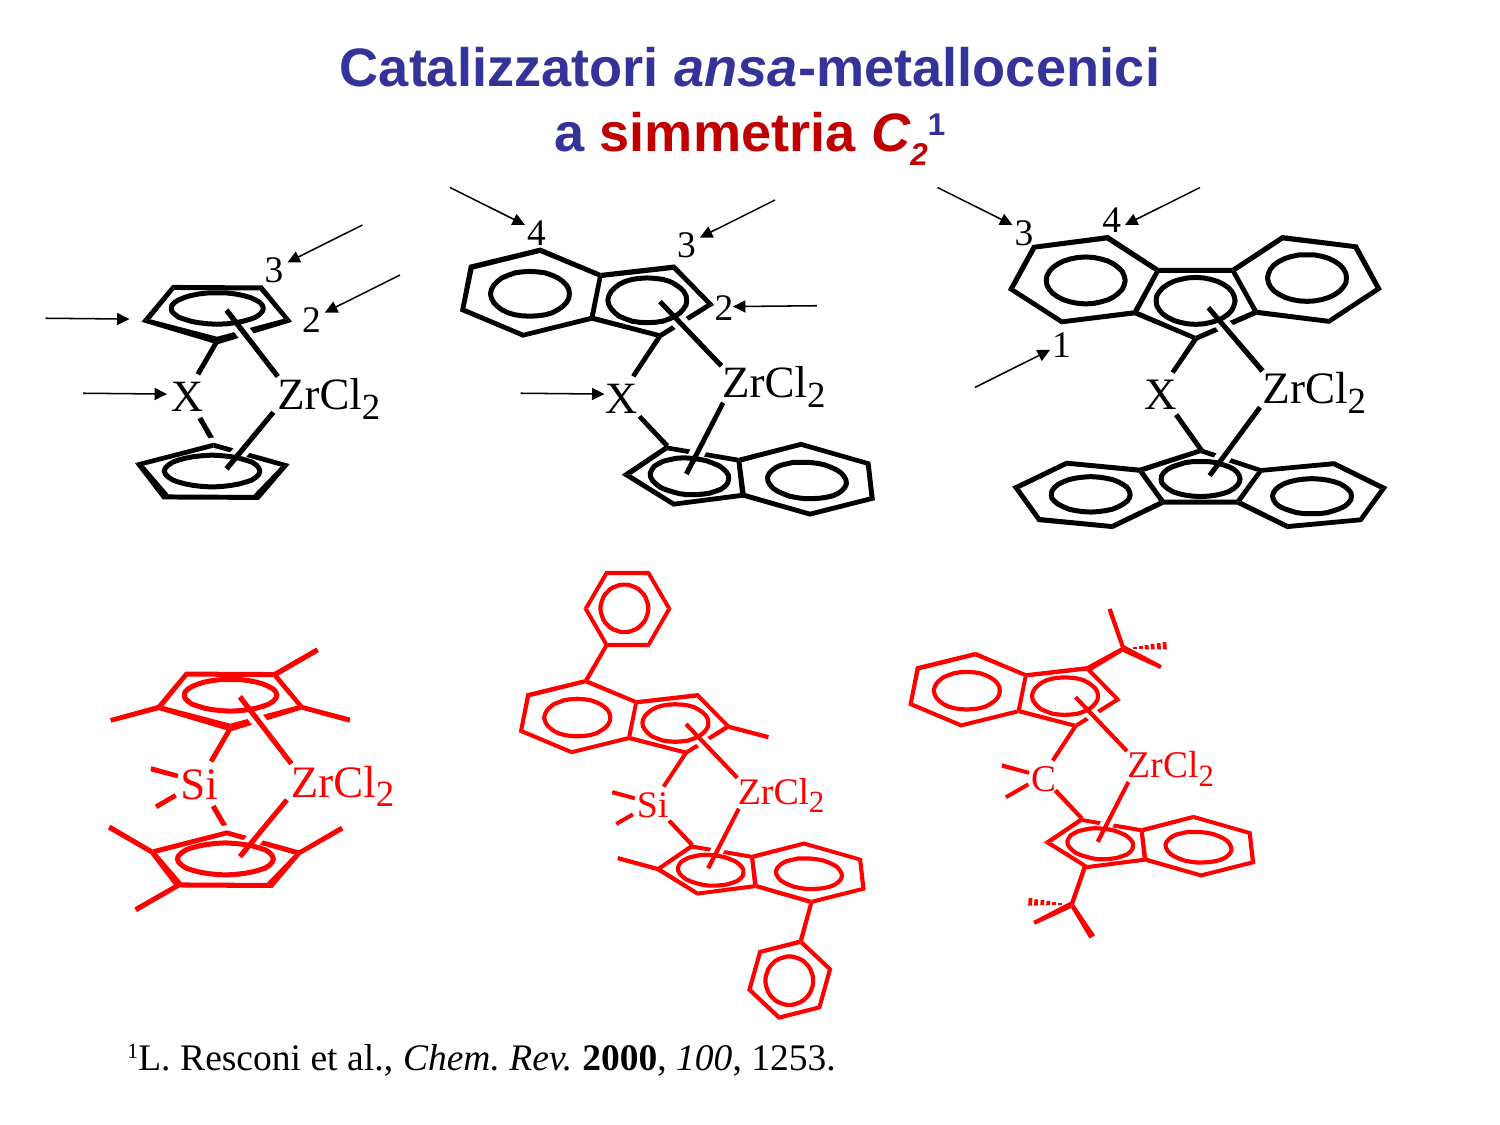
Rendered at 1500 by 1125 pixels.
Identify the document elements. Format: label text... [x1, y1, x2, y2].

picture [510, 562, 874, 1028]
text_box Catalizzatori ansa-metallocenici a simmetria C21 [300, 24, 1200, 180]
picture [449, 237, 886, 528]
picture [97, 637, 397, 921]
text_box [45, 187, 1201, 395]
picture [899, 599, 1263, 946]
picture [997, 224, 1399, 540]
text_box 1L. Resconi et al., Chem. Rev. 2000, 100, 1253. [112, 1024, 875, 1086]
picture [124, 274, 384, 511]
